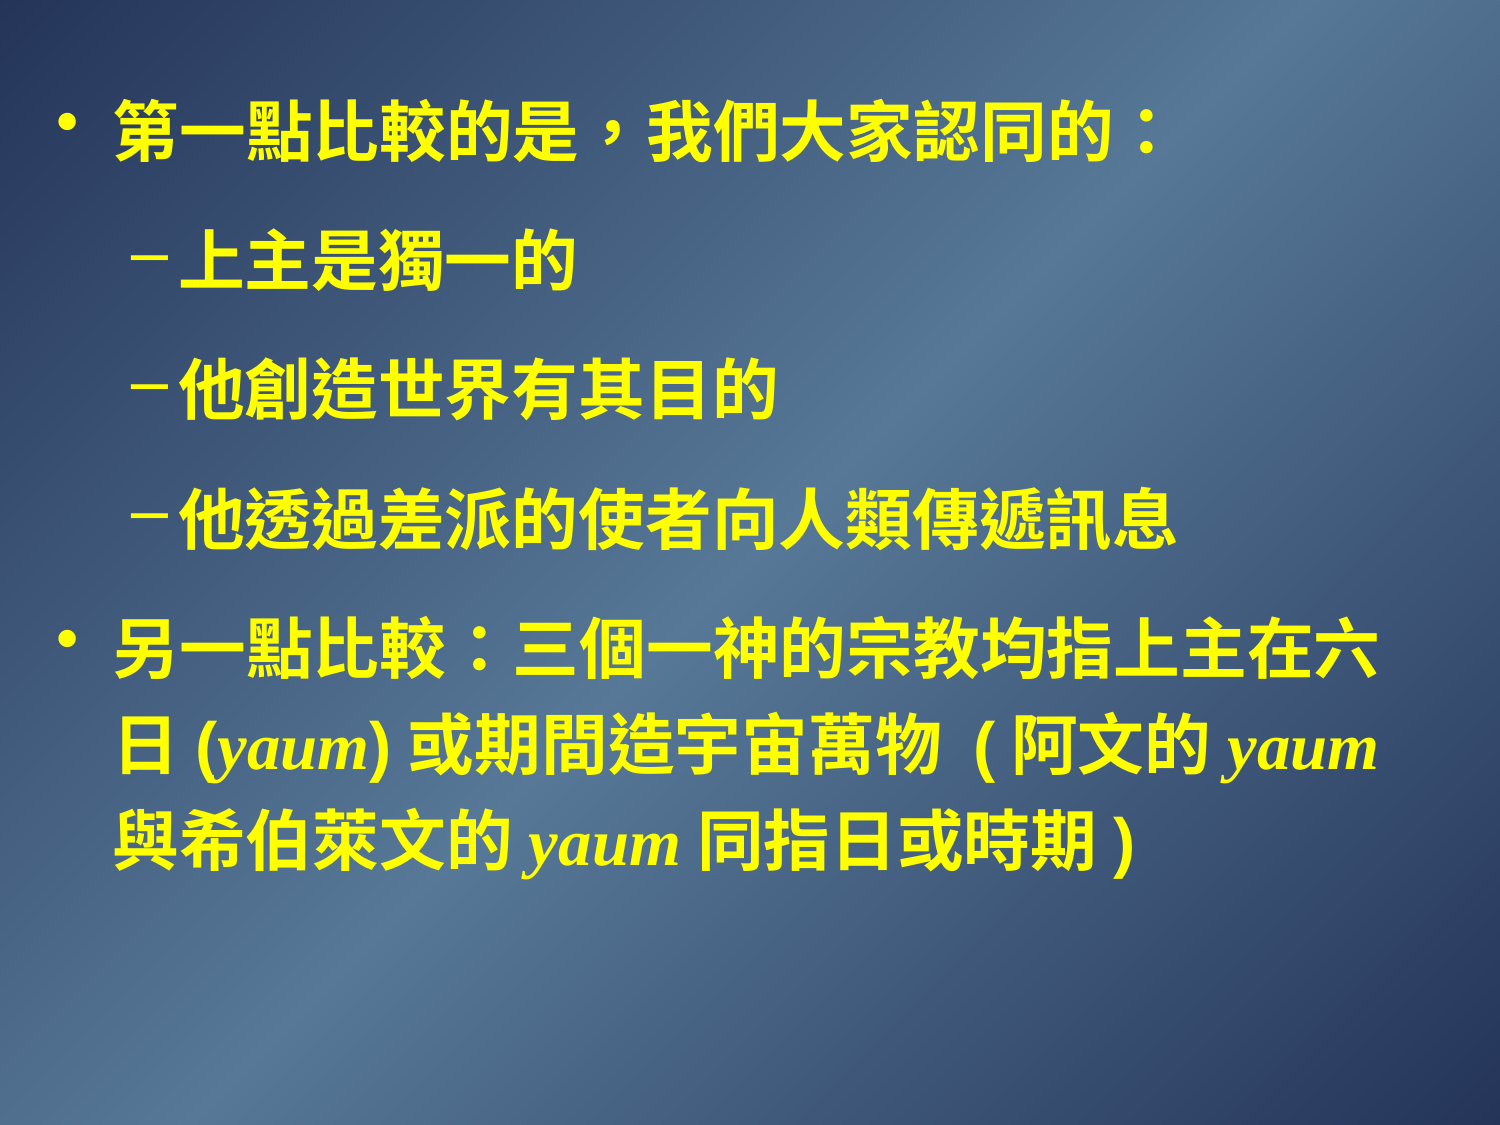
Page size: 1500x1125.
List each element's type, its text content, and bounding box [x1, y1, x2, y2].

list 第一點比較的是，我們大家認同的： 上主是獨一的 他創造世界有其目的 他透過差派的使者向人類傳遞訊息 另一點比較：三個一神的宗教均指上主在六日(yaum)或期間造宇宙萬物 (阿文的yaum與希伯萊文的yaum同指日或時期) [41, 66, 1459, 1094]
